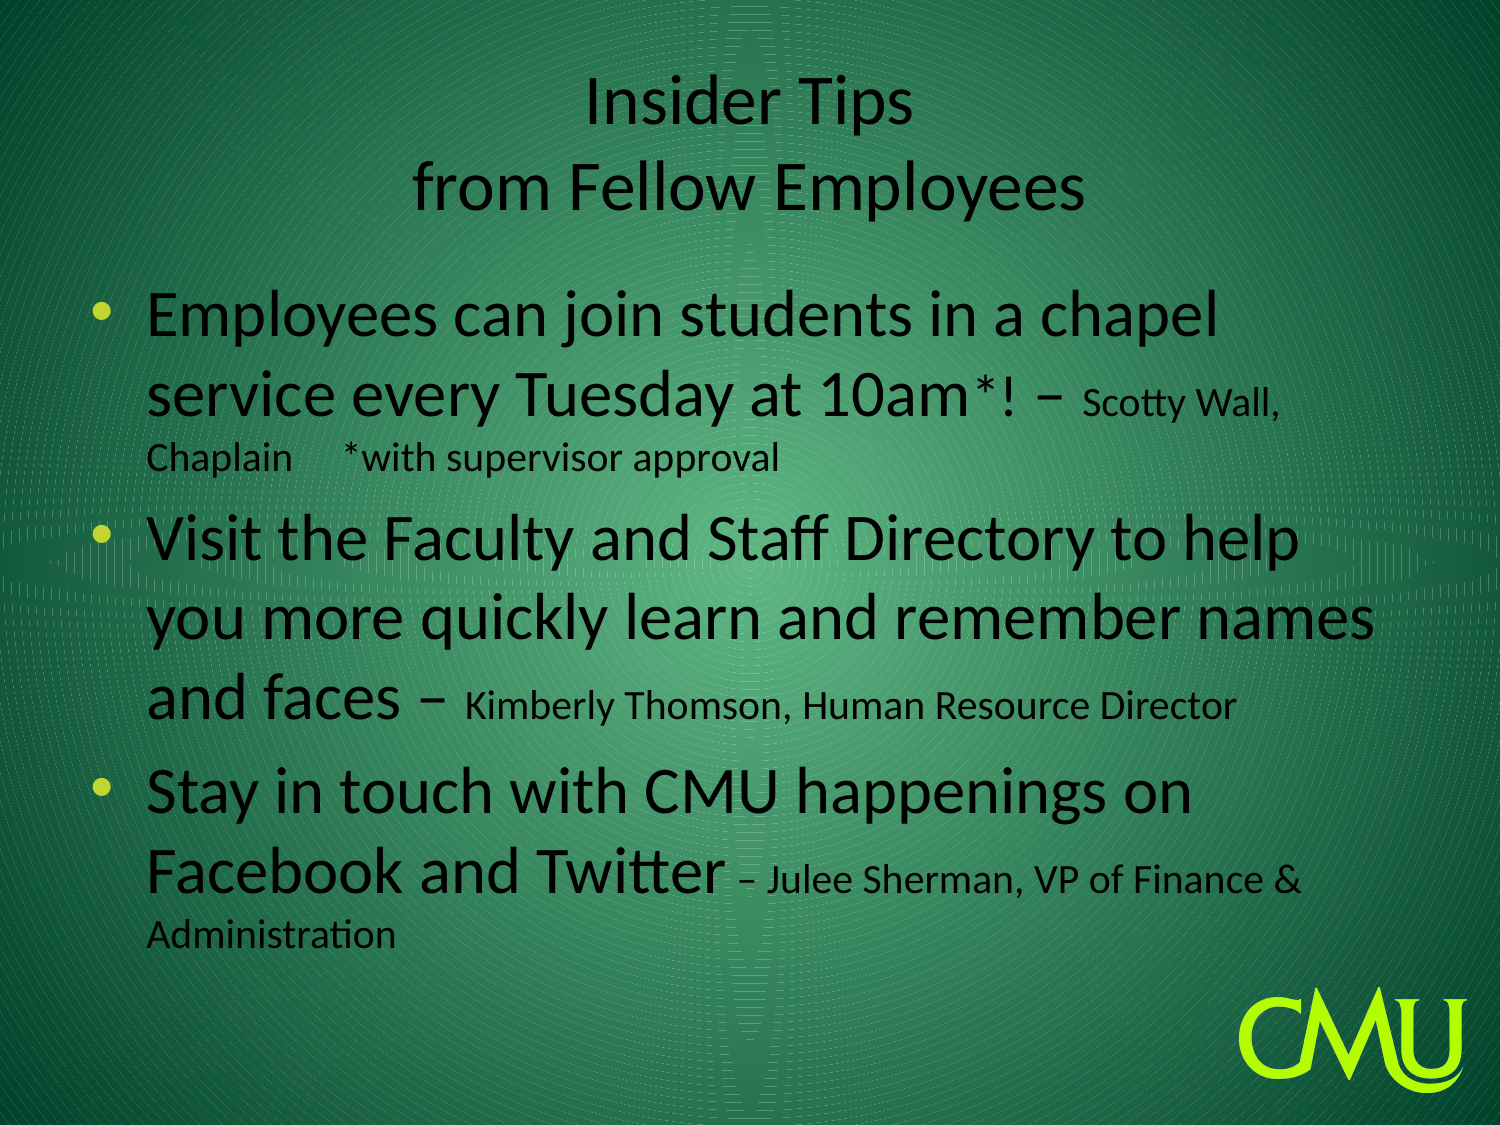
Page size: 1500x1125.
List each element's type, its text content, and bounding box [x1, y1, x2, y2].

list Employees can join students in a chapel service every Tuesday at 10am*! – Scotty Wall, Chaplain *with supervisor approval Visit the Faculty and Staff Directory to help you more quickly learn and remember names and faces – Kimberly Thomson, Human Resource Director Stay in touch with CMU happenings on Facebook and Twitter – Julee Sherman, VP of Finance & Administration [75, 262, 1425, 1005]
picture [1239, 987, 1467, 1093]
title Insider Tips from Fellow Employees [75, 45, 1425, 233]
